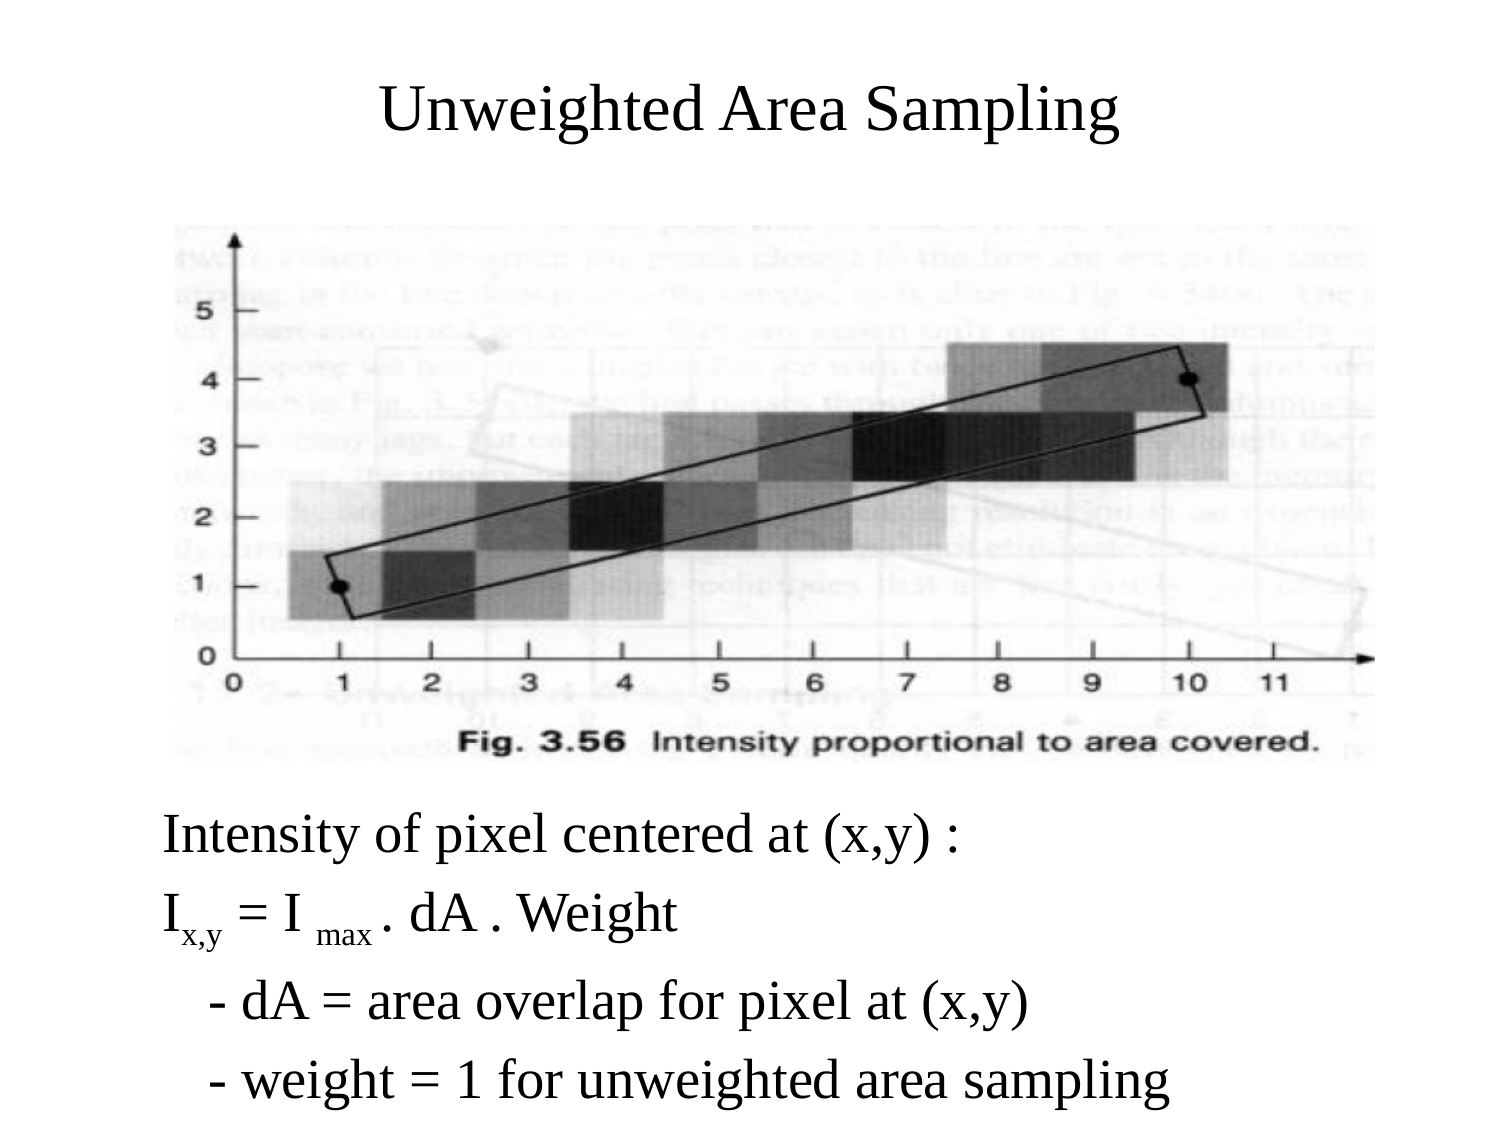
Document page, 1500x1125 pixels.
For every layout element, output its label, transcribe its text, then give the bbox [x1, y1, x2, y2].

title Unweighted Area Sampling [75, 45, 1425, 163]
list Intensity of pixel centered at (x,y) : Ix,y = I max . dA . Weight - dA = area overlap for pixel at (x,y) - weight = 1 for unweighted area sampling [75, 200, 1425, 1125]
picture [174, 224, 1376, 763]
